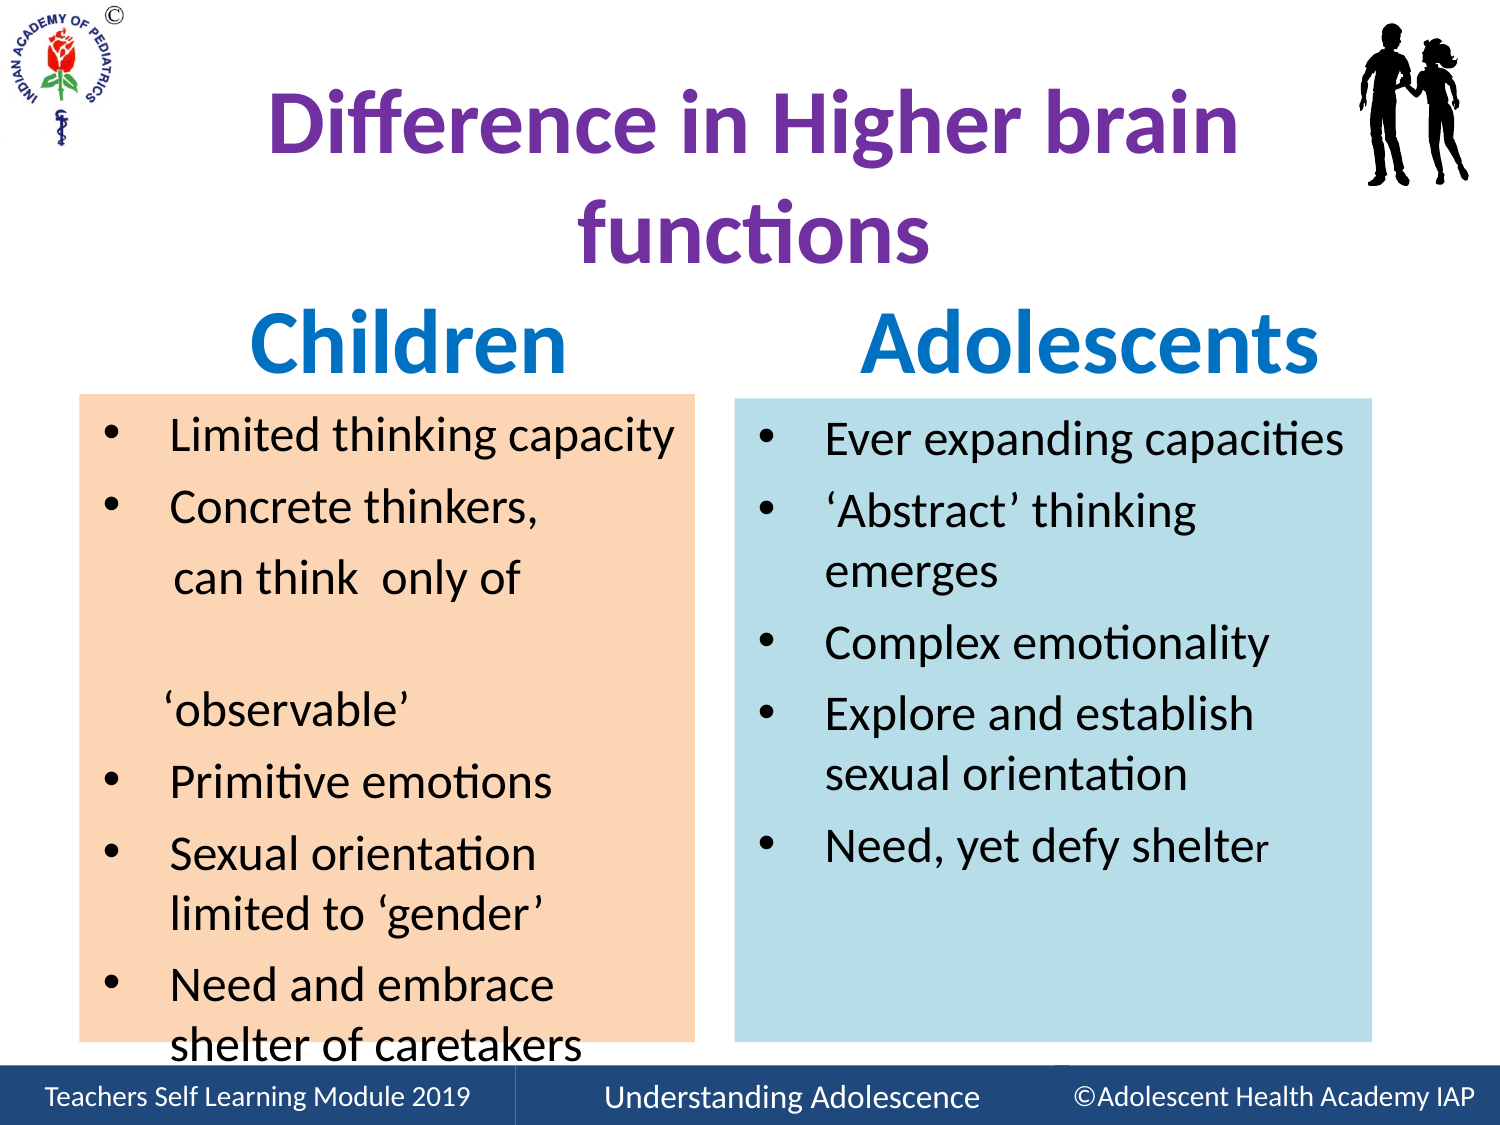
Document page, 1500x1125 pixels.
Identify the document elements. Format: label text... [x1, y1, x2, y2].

title Difference in Higher brain functions Children Adolescents [79, 133, 1430, 321]
list Ever expanding capacities ‘Abstract’ thinking emerges Complex emotionality Explore and establish sexual orientation Need, yet defy shelter [734, 398, 1373, 1043]
picture [0, 0, 124, 147]
list Limited thinking capacity Concrete thinkers, can think only of ‘observable’ Primitive emotions Sexual orientation limited to ‘gender’ Need and embrace shelter of caretakers [79, 394, 695, 1043]
